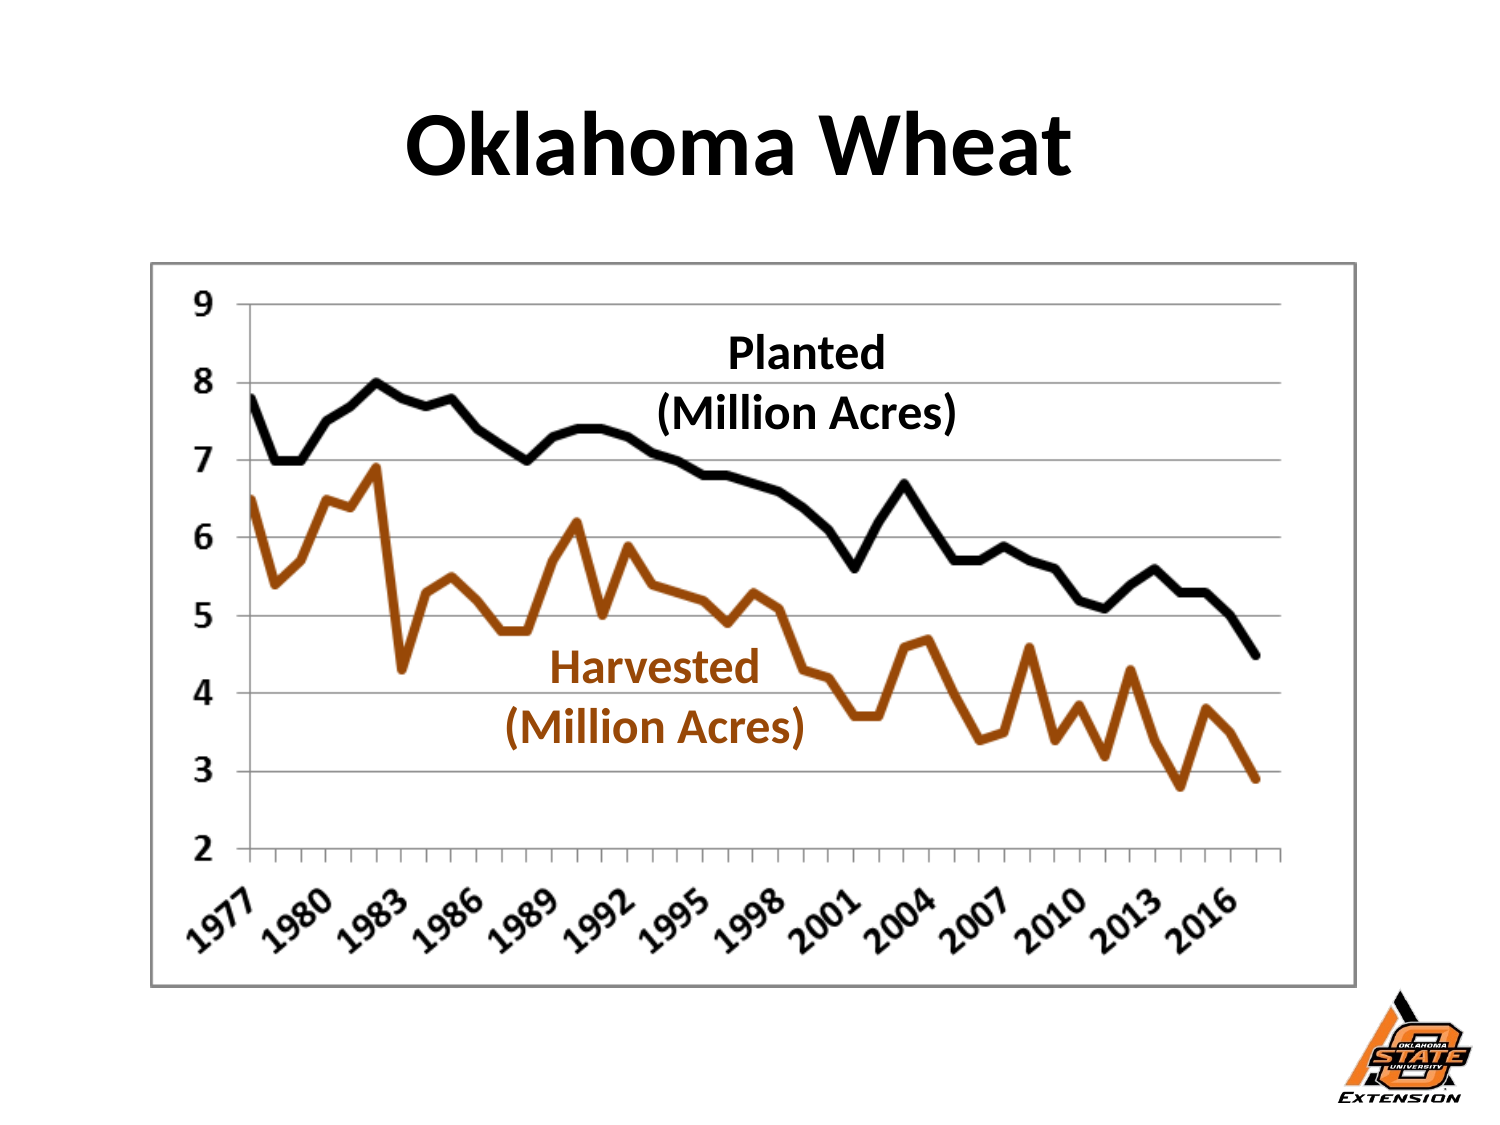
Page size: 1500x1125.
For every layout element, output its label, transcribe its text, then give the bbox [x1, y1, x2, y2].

title Oklahoma Wheat [75, 45, 1425, 233]
picture [149, 262, 1473, 1103]
